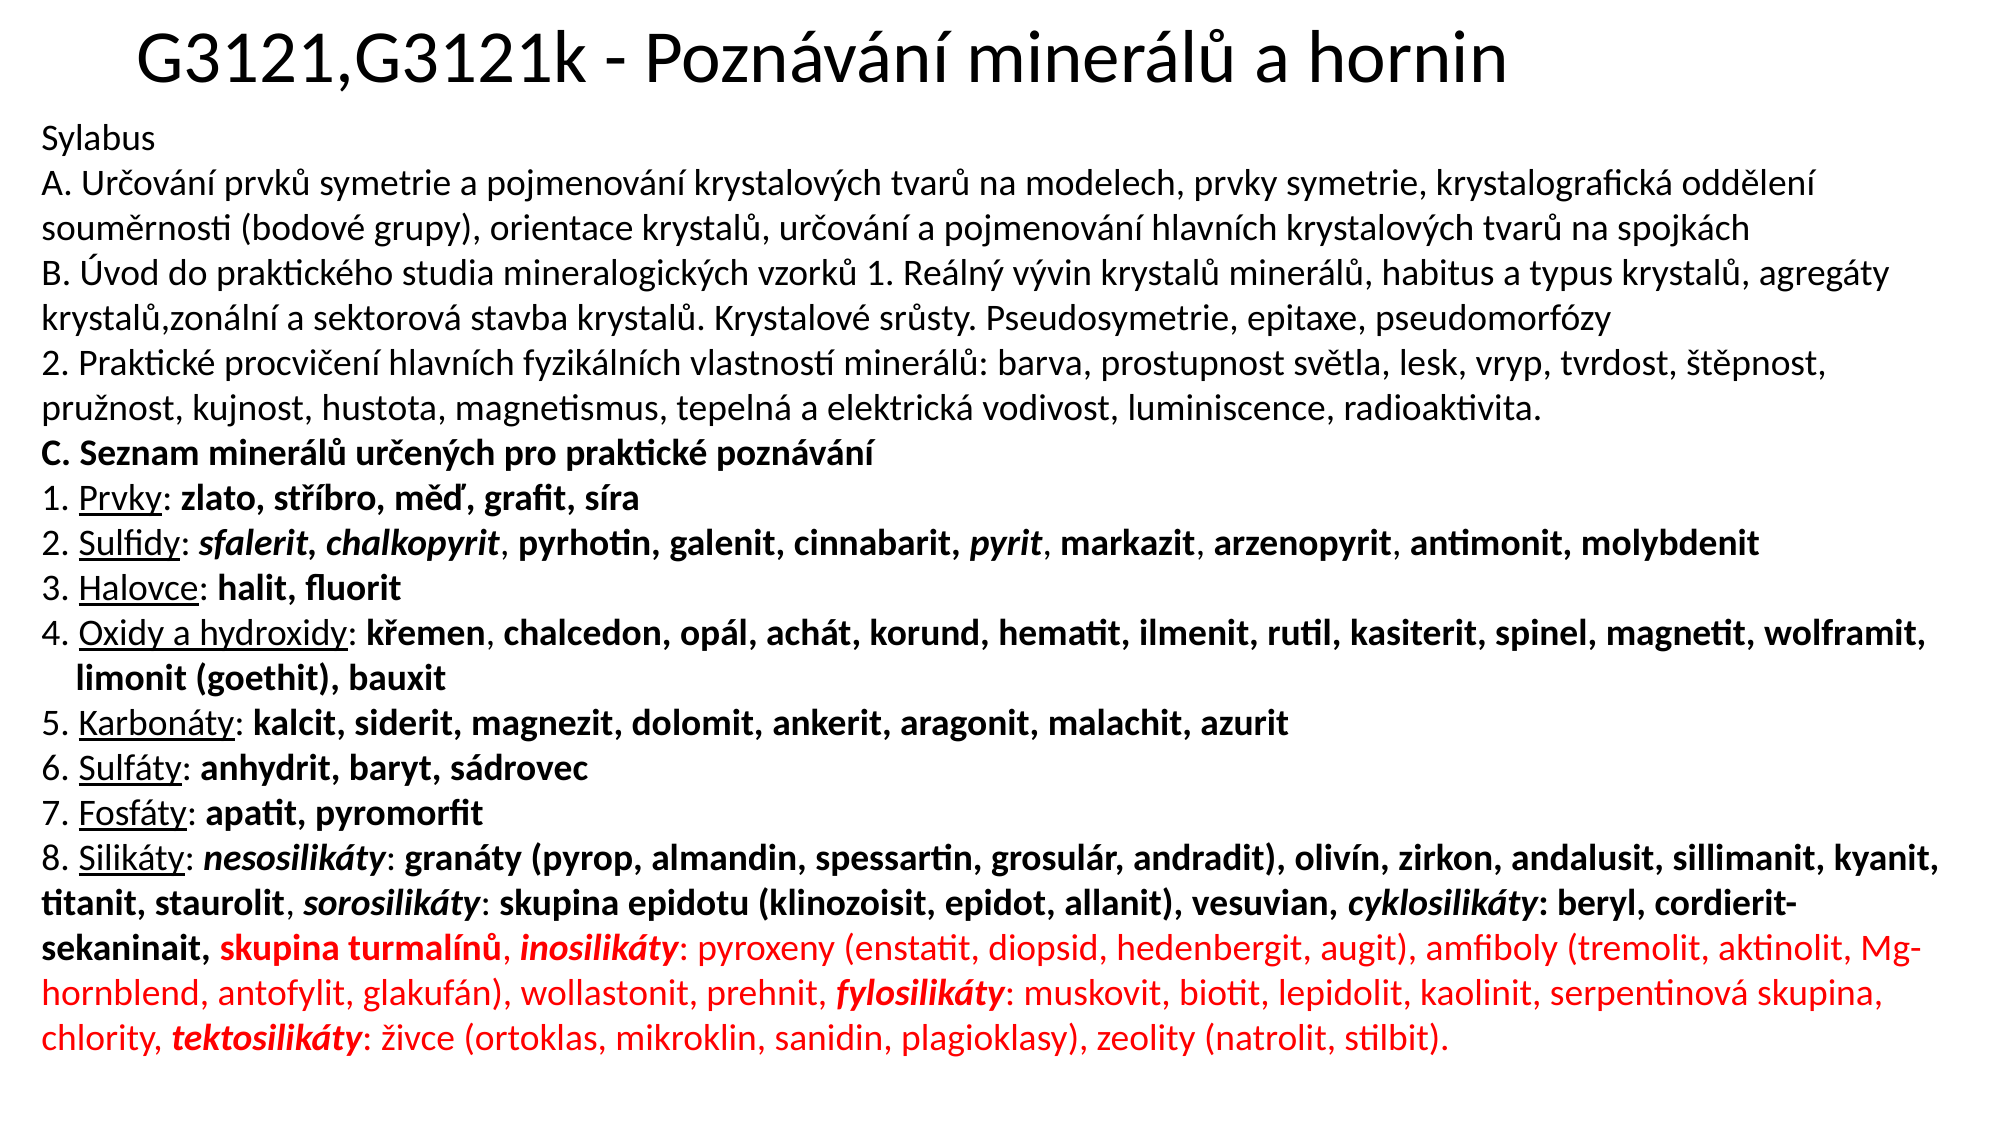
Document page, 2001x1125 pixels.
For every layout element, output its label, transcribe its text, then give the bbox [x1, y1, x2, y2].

text_box Sylabus A. Určování prvků symetrie a pojmenování krystalových tvarů na modelech, prvky symetrie, krystalografická oddělení souměrnosti (bodové grupy), orientace krystalů, určování a pojmenování hlavních krystalových tvarů na spojkách B. Úvod do praktického studia mineralogických vzorků 1. Reálný vývin krystalů minerálů, habitus a typus krystalů, agregáty krystalů,zonální a sektorová stavba krystalů. Krystalové srůsty. Pseudosymetrie, epitaxe, pseudomorfózy 2. Praktické procvičení hlavních fyzikálních vlastností minerálů: barva, prostupnost světla, lesk, vryp, tvrdost, štěpnost, pružnost, kujnost, hustota, magnetismus, tepelná a elektrická vodivost, luminiscence, radioaktivita. C. Seznam minerálů určených pro praktické poznávání 1. Prvky: zlato, stříbro, měď, grafit, síra 2. Sulfidy: sfalerit, chalkopyrit, pyrhotin, galenit, cinnabarit, pyrit, markazit, arzenopyrit, antimonit, molybdenit 3. Halovce: halit, fluorit 4. Oxidy a hydroxidy: křemen, chalcedon, opál, achát, korund, hematit, ilmenit, rutil, kasiterit, spinel, magnetit, wolframit, limonit (goethit), bauxit 5. Karbonáty: kalcit, siderit, magnezit, dolomit, ankerit, aragonit, malachit, azurit 6. Sulfáty: anhydrit, baryt, sádrovec 7. Fosfáty: apatit, pyromorfit 8. Silikáty: nesosilikáty: granáty (pyrop, almandin, spessartin, grosulár, andradit), olivín, zirkon, andalusit, sillimanit, kyanit, titanit, staurolit, sorosilikáty: skupina epidotu (klinozoisit, epidot, allanit), vesuvian, cyklosilikáty: beryl, cordierit- sekaninait, skupina turmalínů, inosilikáty: pyroxeny (enstatit, diopsid, hedenbergit, augit), amfiboly (tremolit, aktinolit, Mg-hornblend, antofylit, glakufán), wollastonit, prehnit, fylosilikáty: muskovit, biotit, lepidolit, kaolinit, serpentinová skupina, chlority, tektosilikáty: živce (ortoklas, mikroklin, sanidin, plagioklasy), zeolity (natrolit, stilbit). [26, 105, 1973, 1111]
text_box G3121,G3121k - Poznávání minerálů a hornin [121, 0, 1878, 105]
